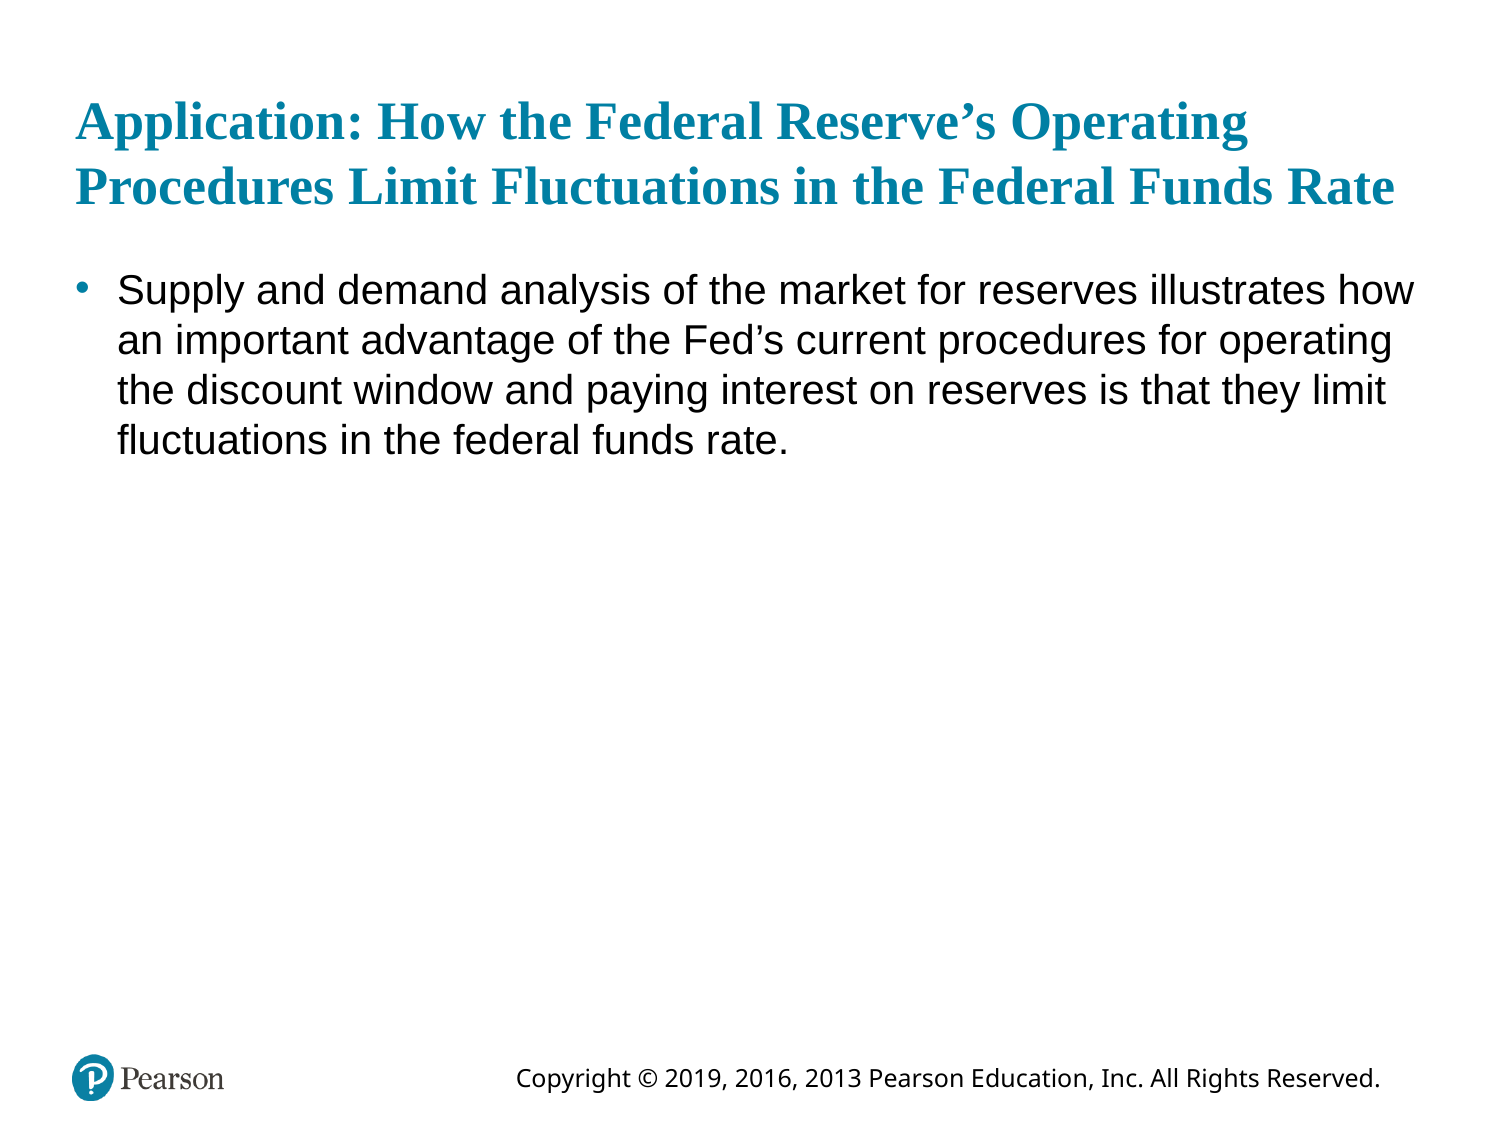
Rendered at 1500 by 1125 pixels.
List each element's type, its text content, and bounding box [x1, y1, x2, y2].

title Application: How the Federal Reserve’s Operating Procedures Limit Fluctuations in the Federal Funds Rate [75, 35, 1425, 216]
picture [81, 1064, 107, 1089]
list Supply and demand analysis of the market for reserves illustrates how an important advantage of the Fed’s current procedures for operating the discount window and paying interest on reserves is that they limit fluctuations in the federal funds rate. [75, 262, 1425, 1005]
picture [72, 1054, 89, 1072]
picture [99, 1054, 224, 1101]
picture [72, 1087, 83, 1101]
